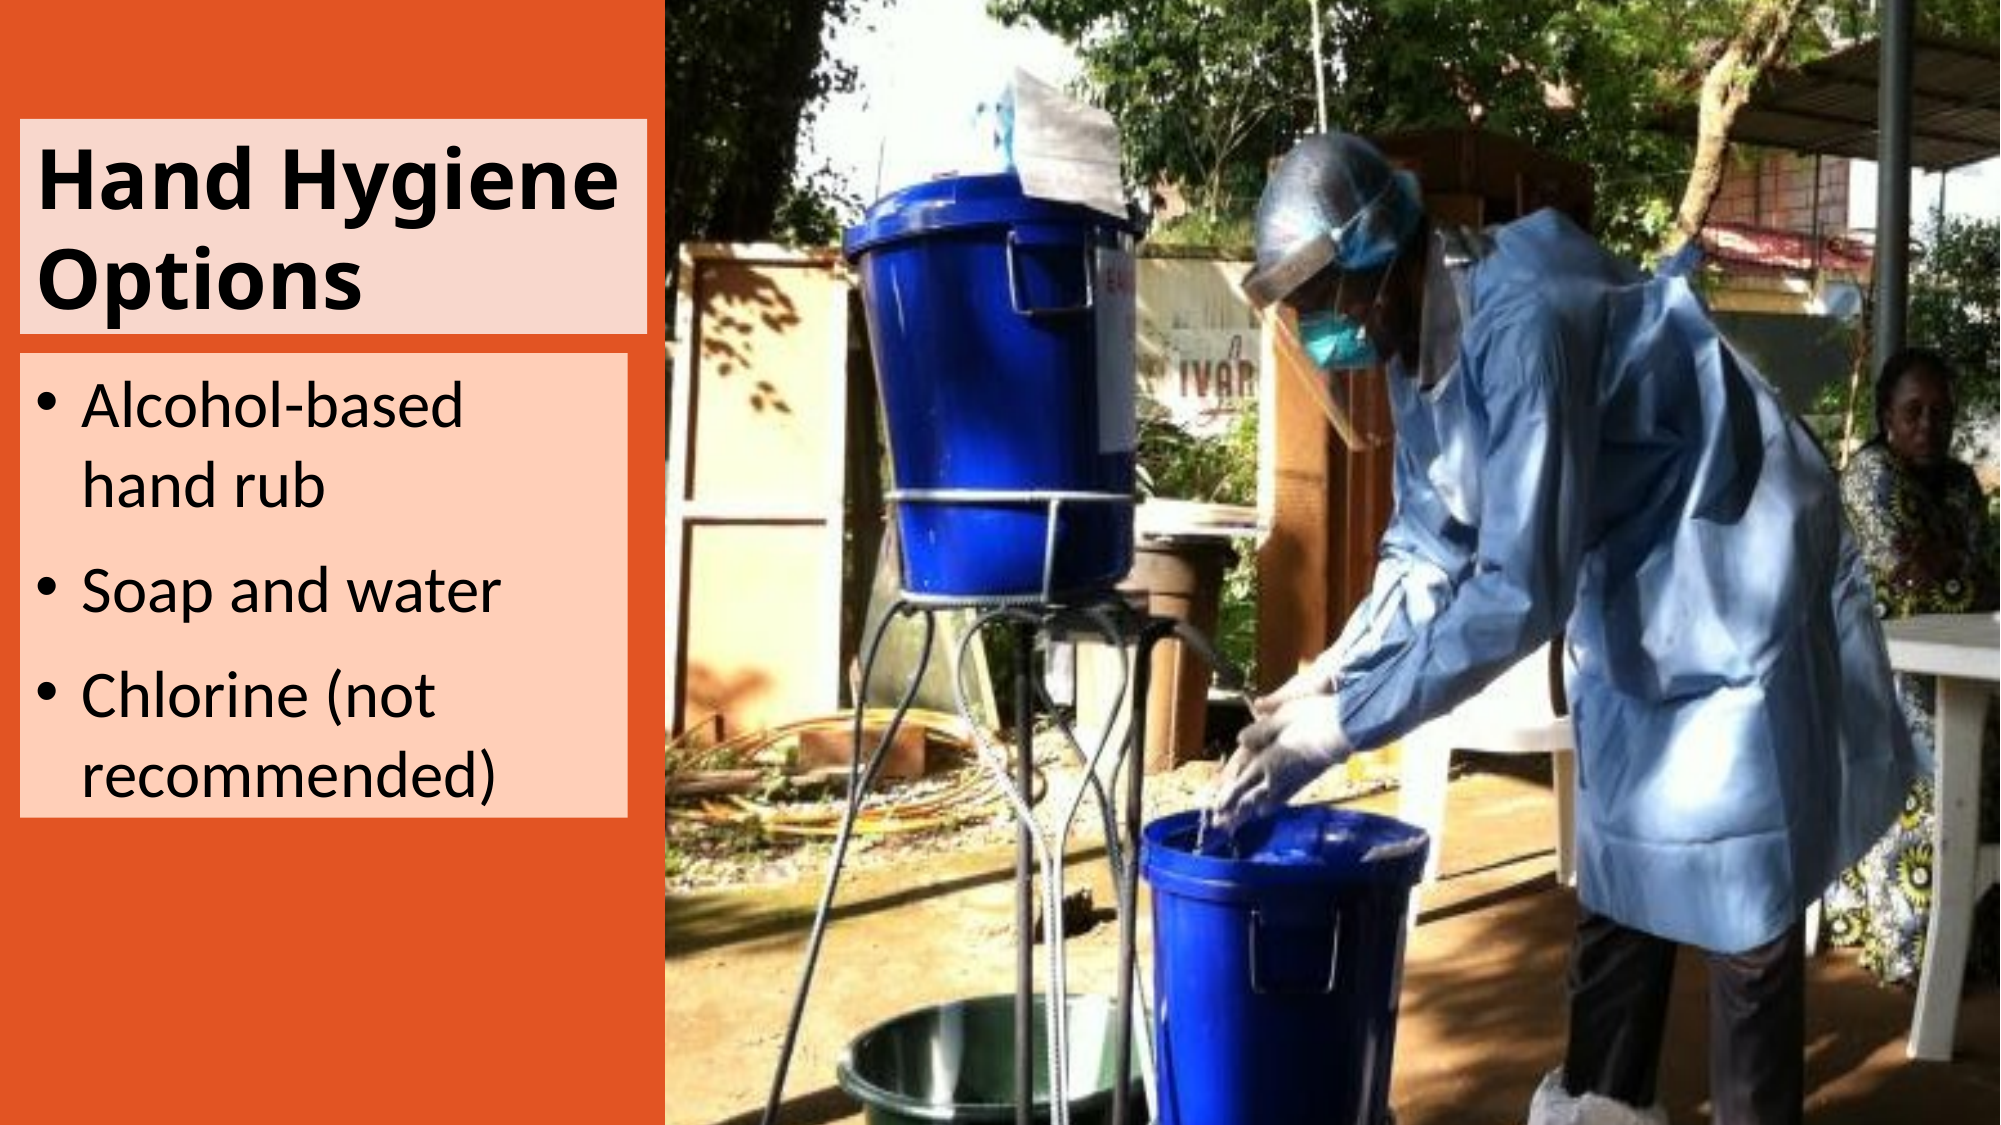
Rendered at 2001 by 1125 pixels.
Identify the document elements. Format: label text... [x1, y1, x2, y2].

picture [664, 0, 2000, 1125]
text_box Alcohol-based hand rub Soap and water Chlorine (not recommended) [20, 353, 628, 818]
title Hand Hygiene Options [20, 118, 648, 334]
